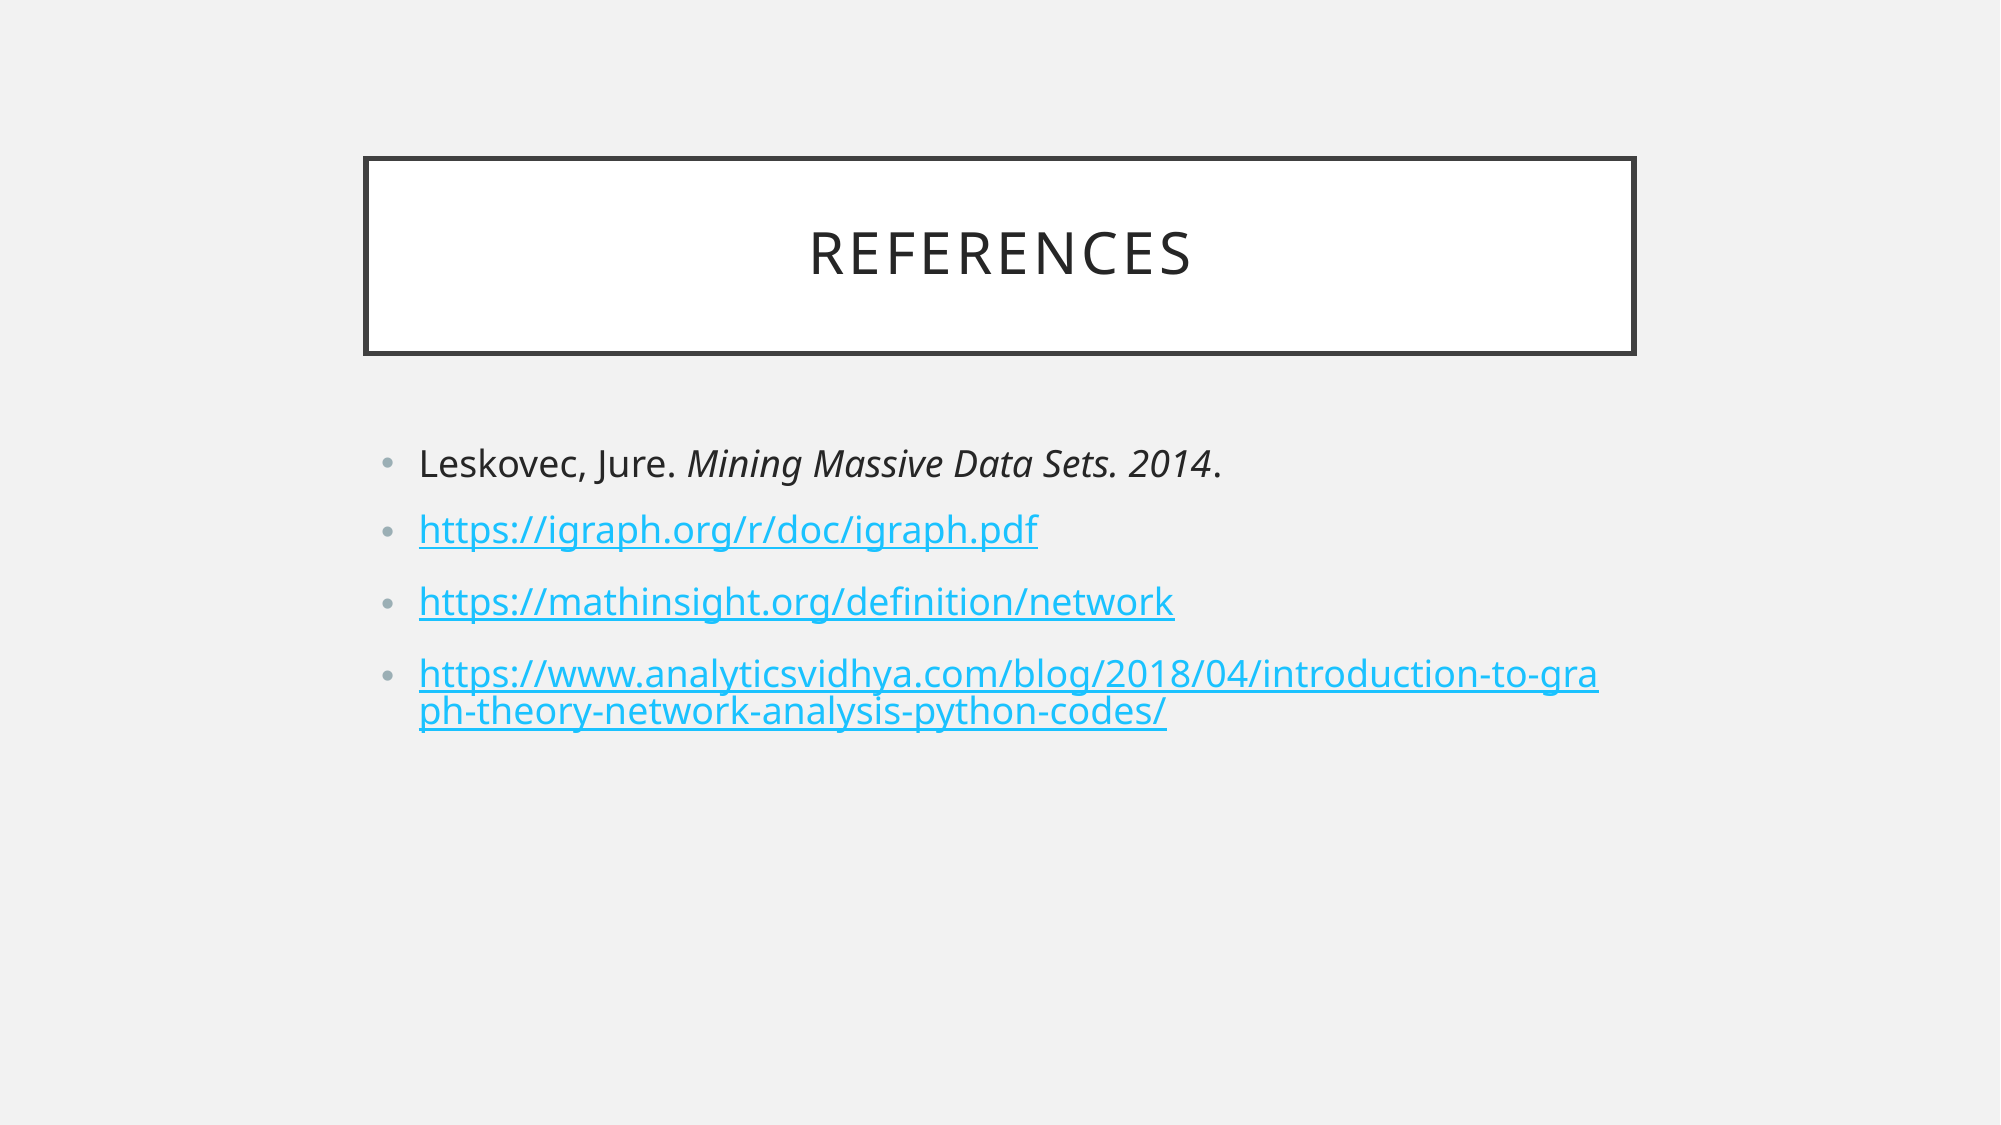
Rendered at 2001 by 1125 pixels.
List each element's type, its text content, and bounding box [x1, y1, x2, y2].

title REFERENCES [363, 156, 1637, 356]
list Leskovec, Jure. Mining Massive Data Sets. 2014. https://igraph.org/r/doc/igraph.pdf https://mathinsight.org/definition/network https://www.analyticsvidhya.com/blog/2018/04/introduction-to-graph-theory-network-analysis-python-codes/ [366, 432, 1634, 942]
